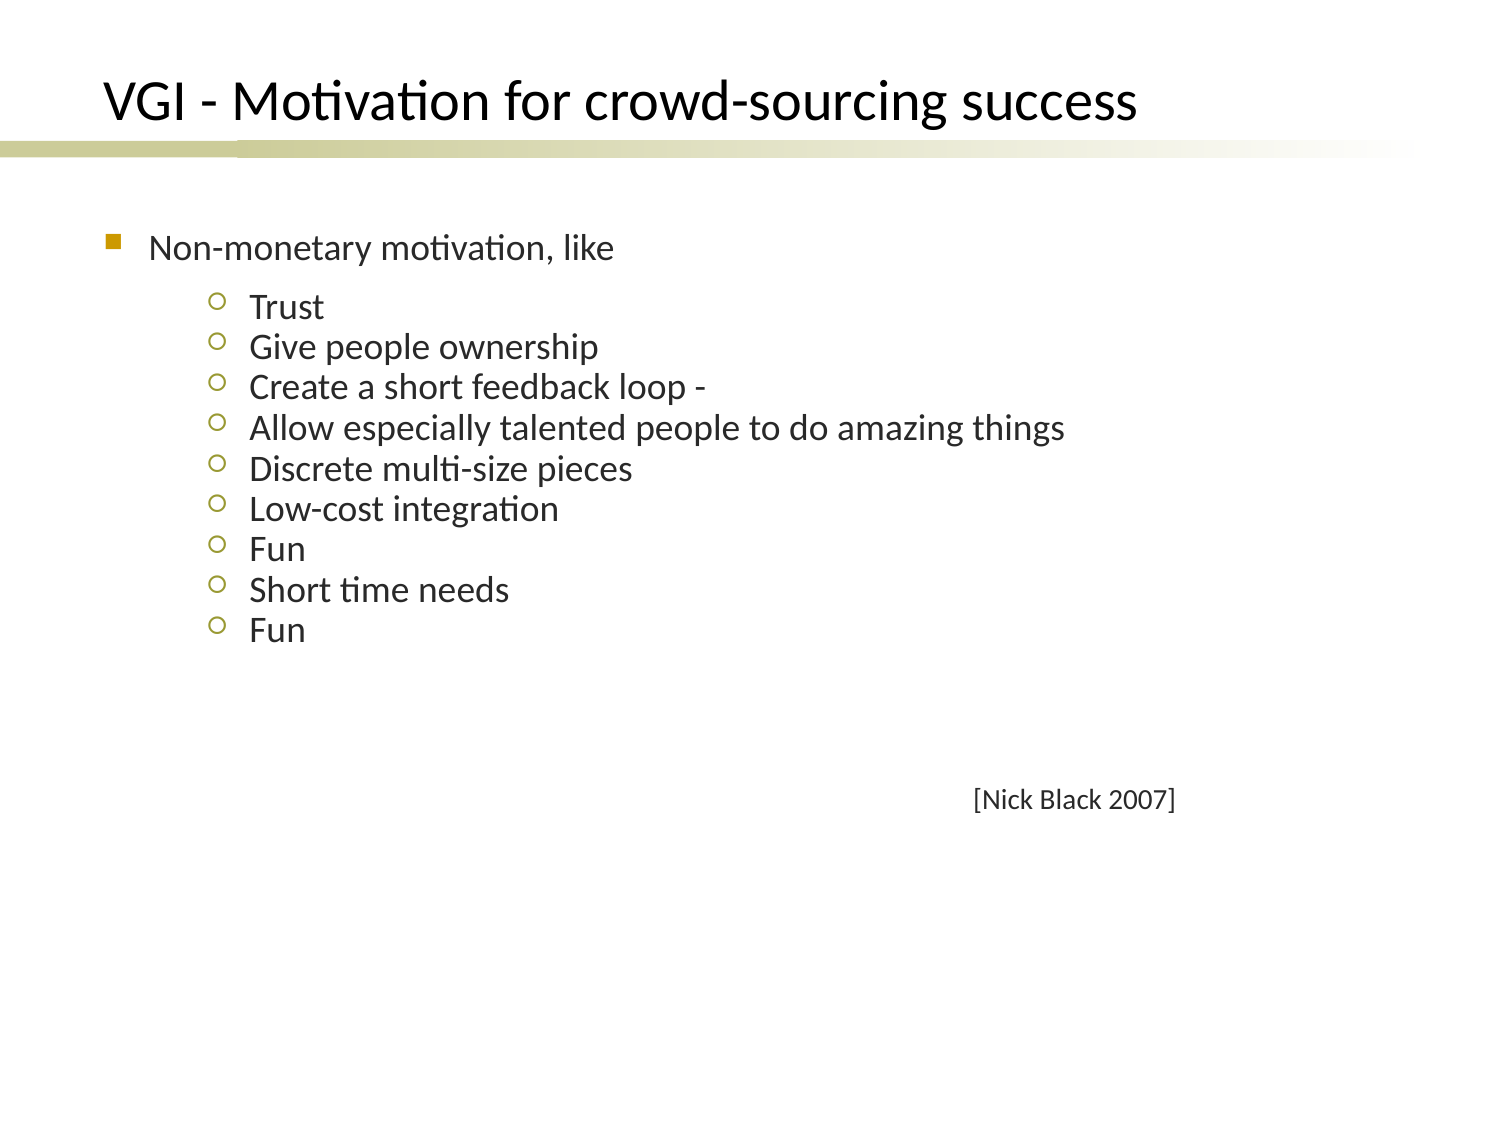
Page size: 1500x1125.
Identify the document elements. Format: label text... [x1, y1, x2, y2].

list Non-monetary motivation, like Trust Give people ownership Create a short feedback loop - Allow especially talented people to do amazing things Discrete multi-size pieces Low-cost integration Fun Short time needs Fun [88, 220, 1424, 1012]
text_box [Nick Black 2007] [951, 772, 1192, 823]
title VGI - Motivation for crowd-sourcing success [88, 7, 1424, 140]
